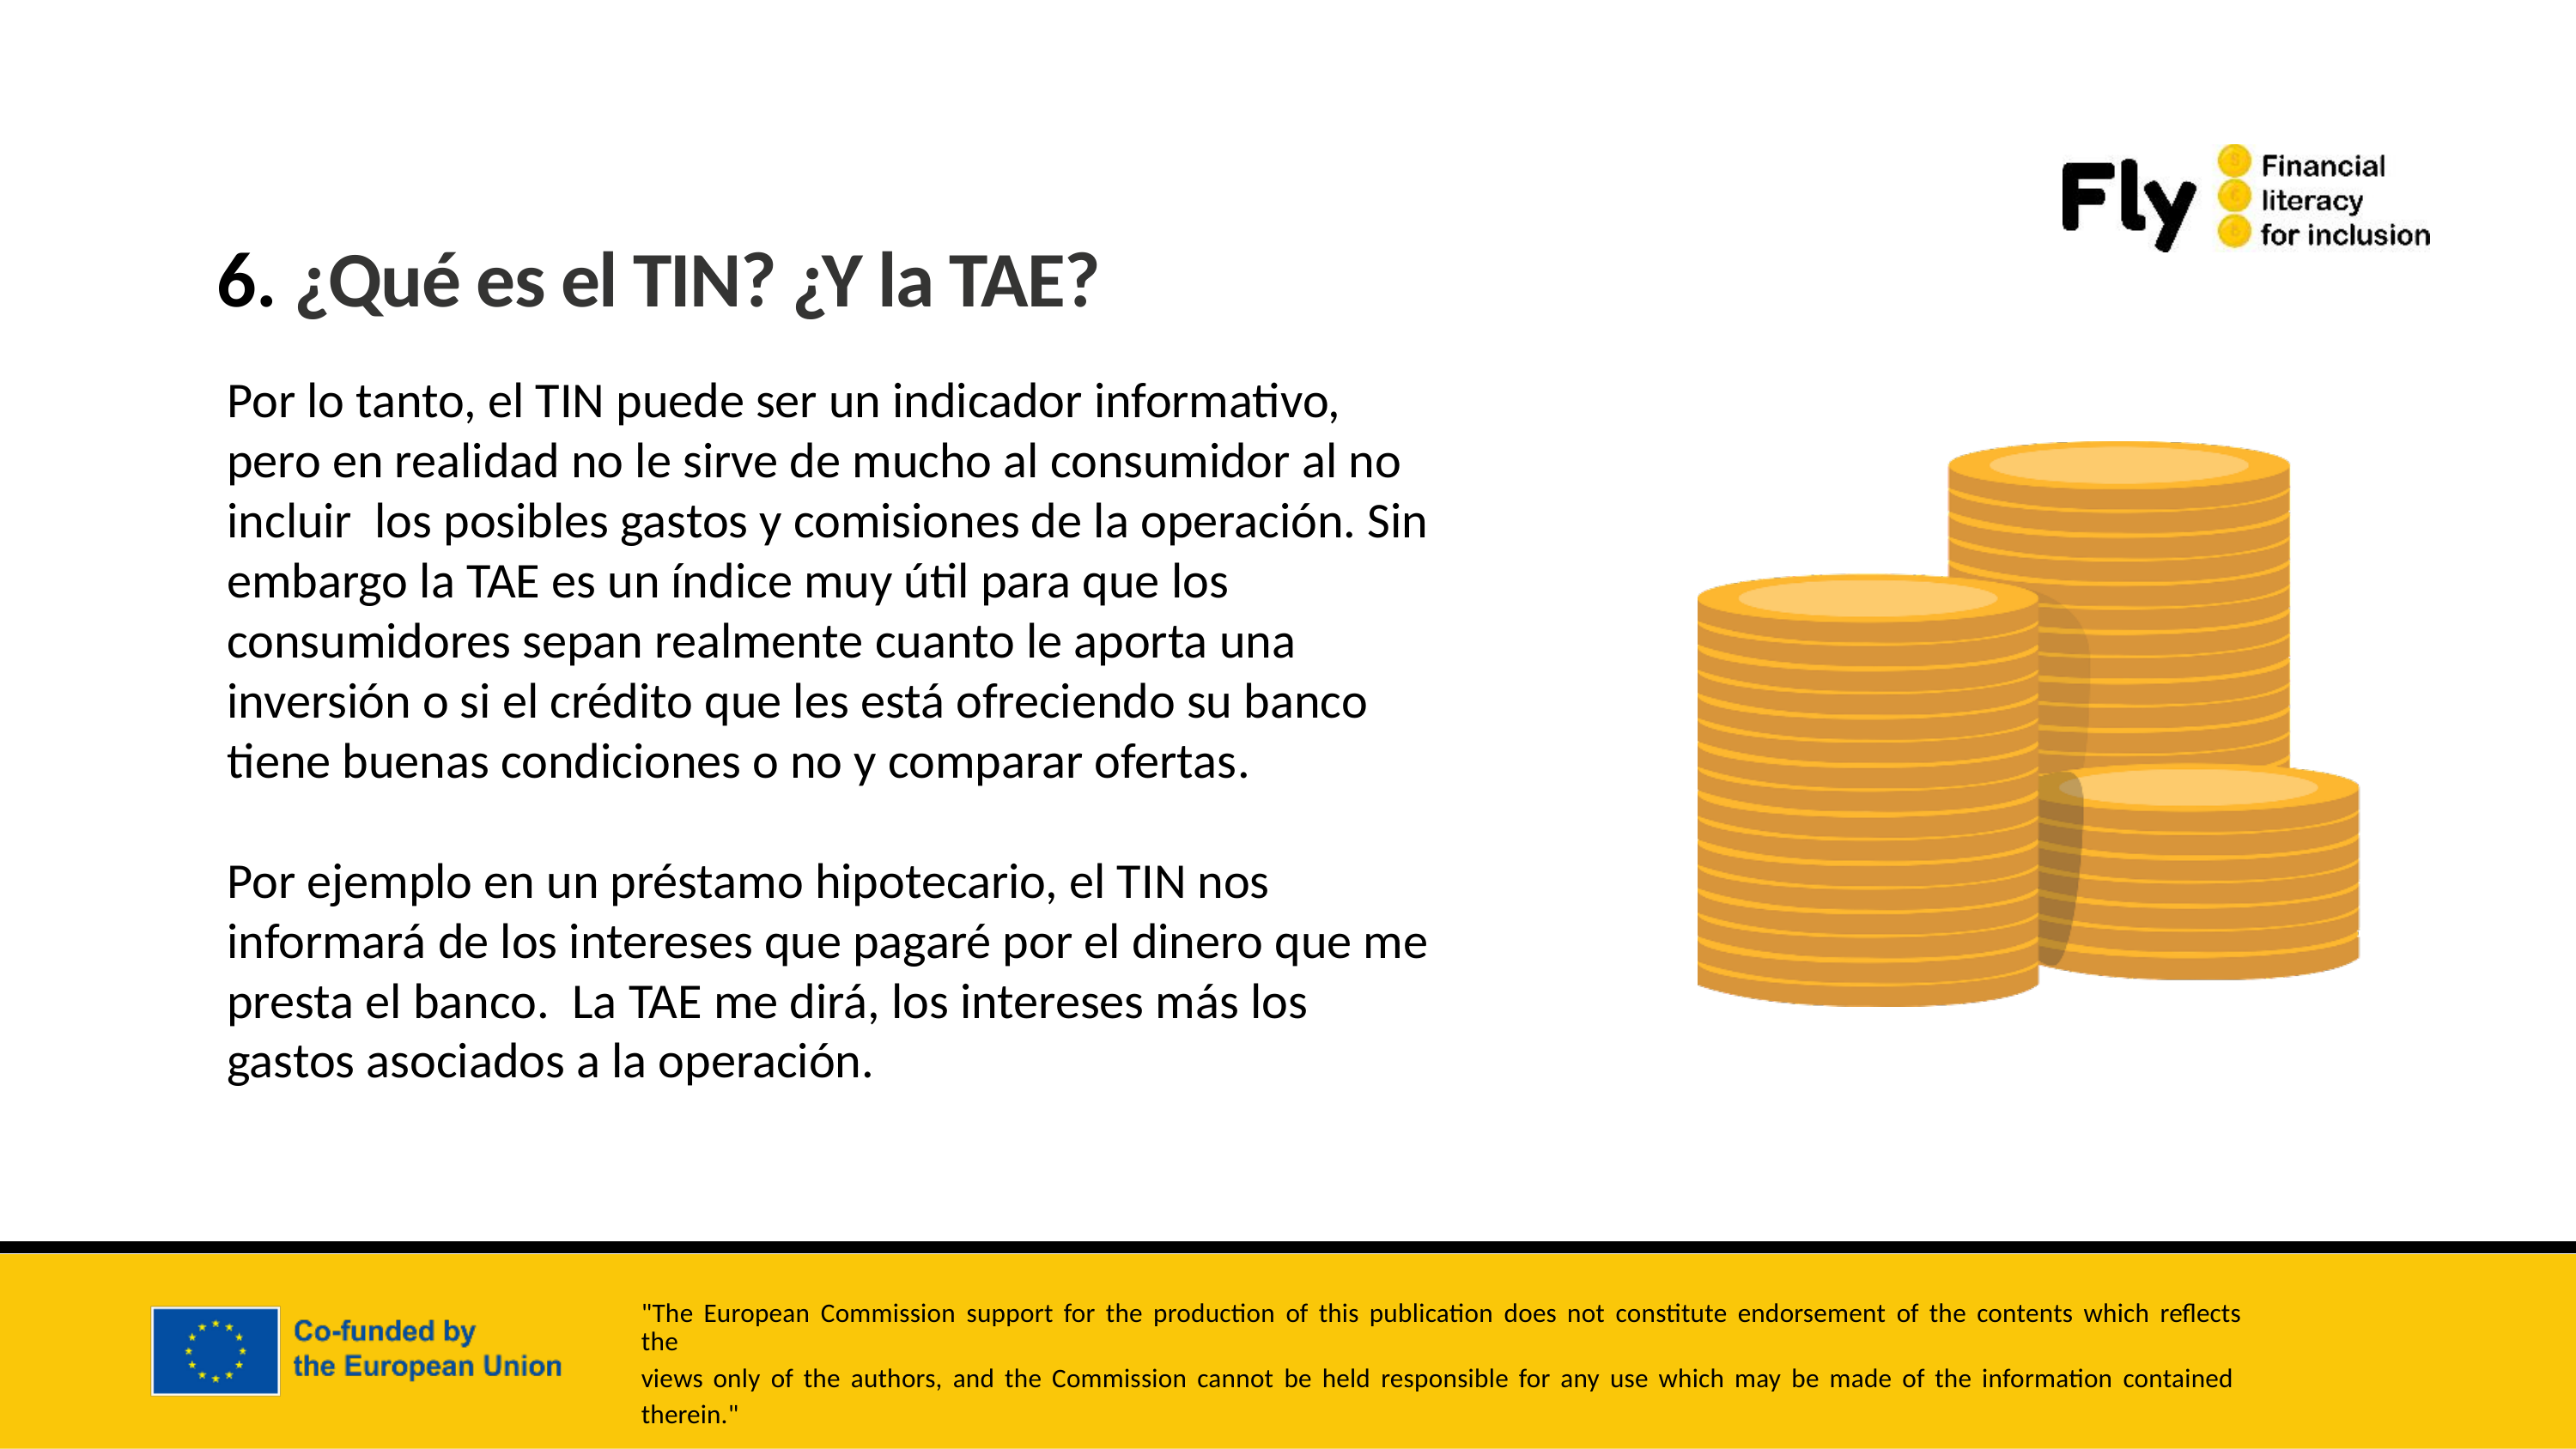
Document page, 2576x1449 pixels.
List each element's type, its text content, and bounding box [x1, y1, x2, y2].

text_box 6. ¿Qué es el TIN? ¿Y la TAE? [204, 221, 1621, 329]
picture [1697, 441, 2362, 1007]
picture [2063, 144, 2430, 252]
picture [149, 1304, 593, 1399]
text_box Por lo tanto, el TIN puede ser un indicador informativo, pero en realidad no le sirve de mucho al consumidor al no incluir los posibles gastos y comisiones de la operación. Sin embargo la TAE es un índice muy útil para que los consumidores sepan realmente cuanto le aporta una inversión o si el crédito que les está ofreciendo su banco tiene buenas condiciones o no y comparar ofertas. Por ejemplo en un préstamo hipotecario, el TIN nos informará de los intereses que pagaré por el dinero que me presta el banco. La TAE me dirá, los intereses más los gastos asociados a la operación. [214, 361, 1449, 1155]
